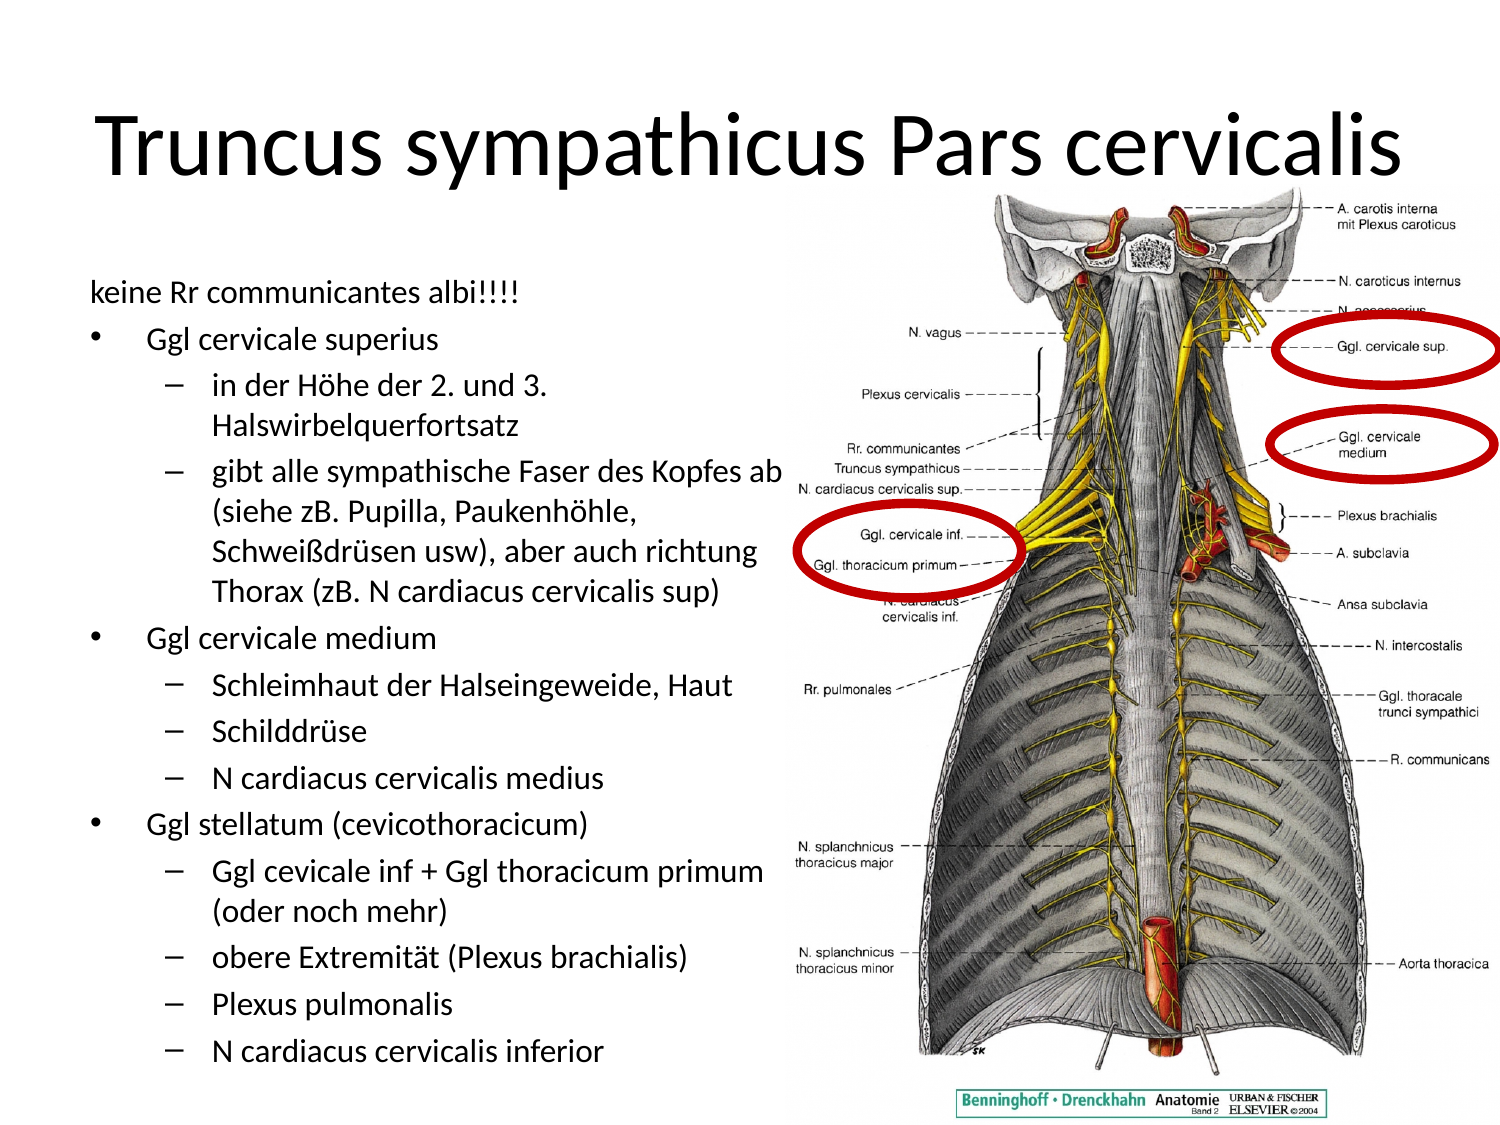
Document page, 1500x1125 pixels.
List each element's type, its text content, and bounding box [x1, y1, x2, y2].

picture [784, 184, 1500, 1125]
title Truncus sympathicus Pars cervicalis [75, 45, 1425, 233]
list keine Rr communicantes albi!!!! Ggl cervicale superius in der Höhe der 2. und 3. Halswirbelquerfortsatz gibt alle sympathische Faser des Kopfes ab (siehe zB. Pupilla, Paukenhöhle, Schweißdrüsen usw), aber auch richtung Thorax (zB. N cardiacus cervicalis sup) Ggl cervicale medium Schleimhaut der Halseingeweide, Haut Schilddrüse N cardiacus cervicalis medius Ggl stellatum (cevicothoracicum) Ggl cevicale inf + Ggl thoracicum primum (oder noch mehr) obere Extremität (Plexus brachialis) Plexus pulmonalis N cardiacus cervicalis inferior [75, 262, 779, 1094]
